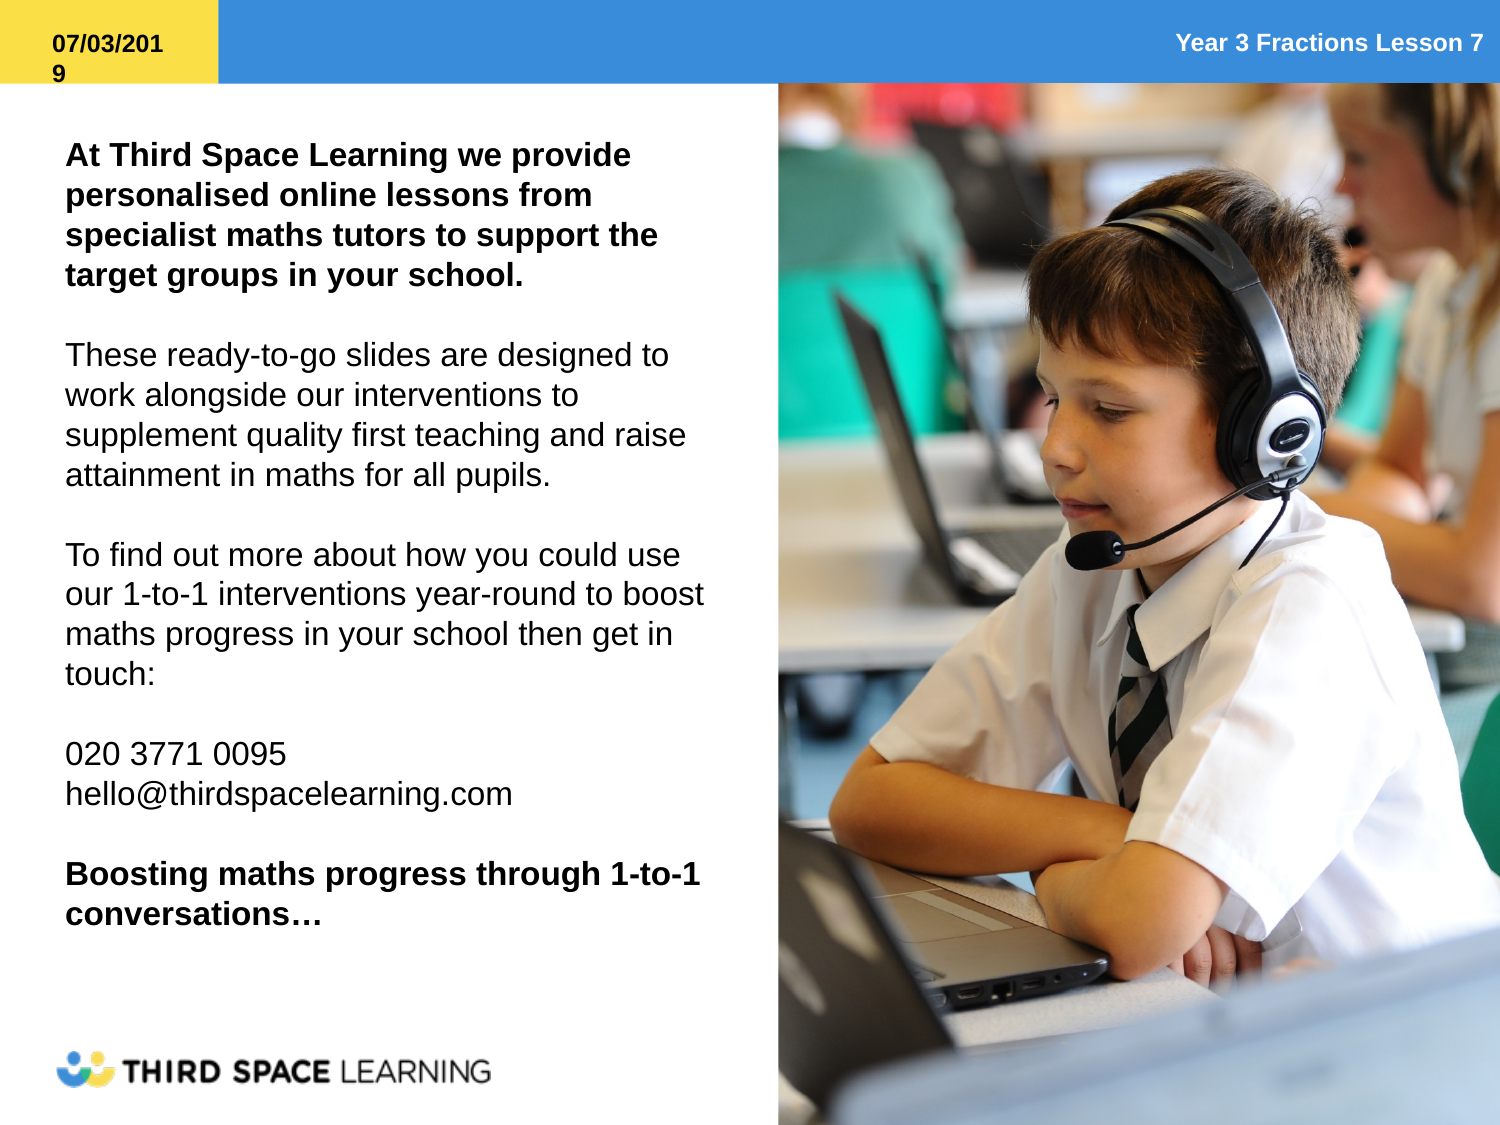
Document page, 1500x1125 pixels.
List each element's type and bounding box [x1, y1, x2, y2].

picture [56, 1051, 491, 1088]
picture [778, 83, 1500, 1125]
